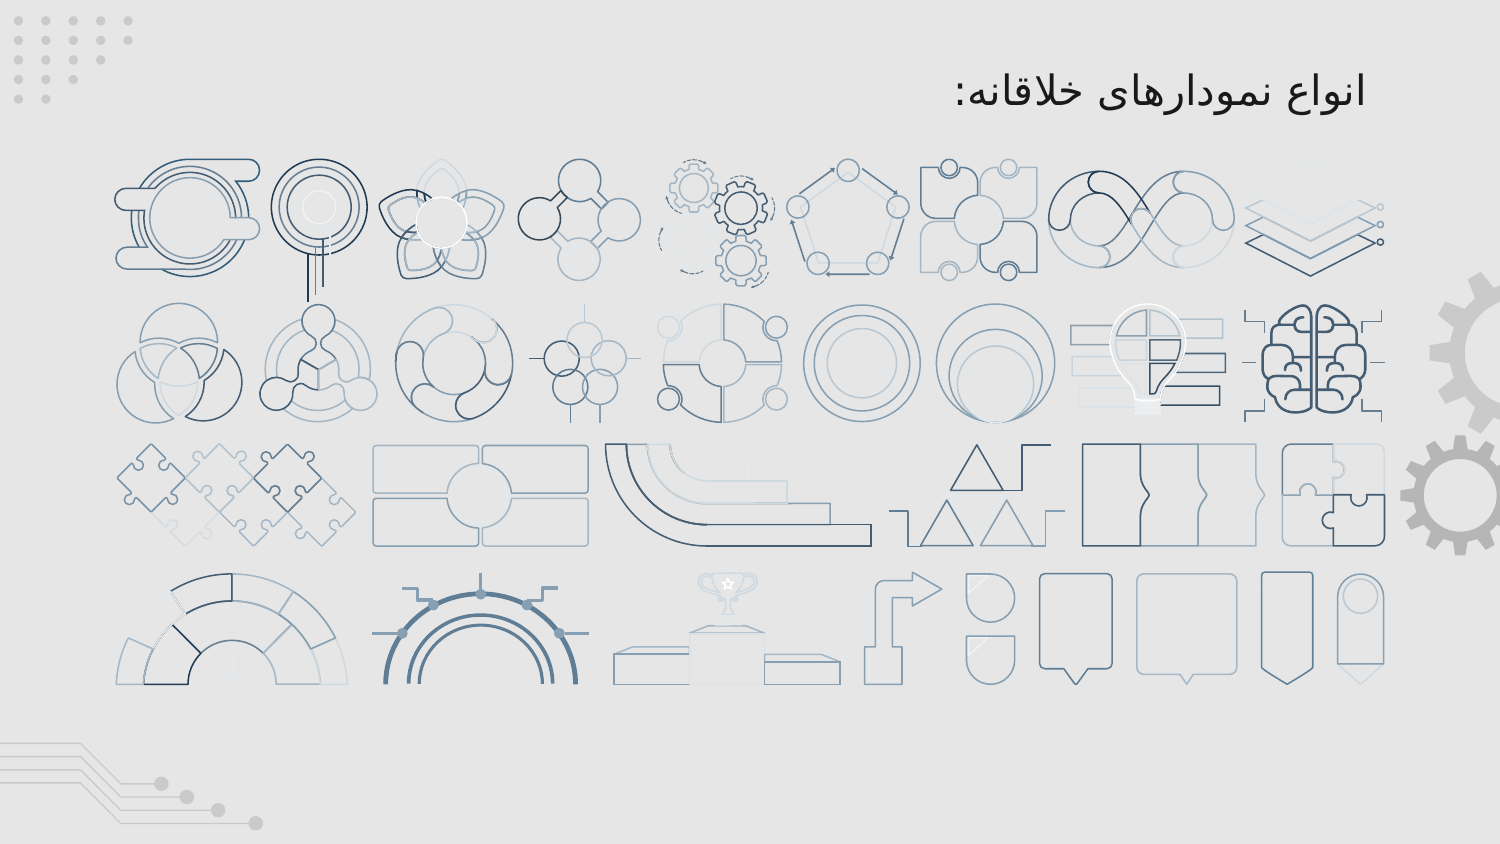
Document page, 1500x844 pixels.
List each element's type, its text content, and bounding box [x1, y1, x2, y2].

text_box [803, 304, 921, 422]
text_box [116, 303, 243, 424]
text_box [1281, 443, 1385, 547]
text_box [864, 571, 943, 685]
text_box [1337, 573, 1384, 685]
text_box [372, 445, 589, 547]
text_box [116, 573, 348, 685]
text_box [1070, 303, 1226, 423]
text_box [658, 159, 776, 289]
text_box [1245, 158, 1385, 277]
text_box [966, 573, 1015, 623]
text_box [1039, 573, 1113, 685]
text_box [1082, 443, 1265, 547]
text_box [371, 572, 590, 685]
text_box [888, 443, 1066, 547]
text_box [395, 304, 513, 422]
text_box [116, 443, 356, 547]
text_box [966, 635, 1015, 685]
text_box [936, 303, 1055, 423]
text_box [613, 572, 841, 685]
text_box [920, 158, 1038, 281]
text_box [271, 159, 368, 303]
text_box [657, 303, 788, 423]
text_box [1136, 573, 1237, 685]
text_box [605, 443, 872, 547]
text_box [786, 159, 910, 278]
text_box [114, 159, 260, 287]
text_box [1241, 303, 1386, 423]
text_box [1048, 170, 1235, 268]
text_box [257, 304, 380, 422]
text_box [1261, 571, 1314, 685]
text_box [378, 159, 505, 294]
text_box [515, 158, 647, 281]
text_box انواع نمودارهای خلاقانه: [117, 49, 1382, 129]
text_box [528, 303, 642, 423]
